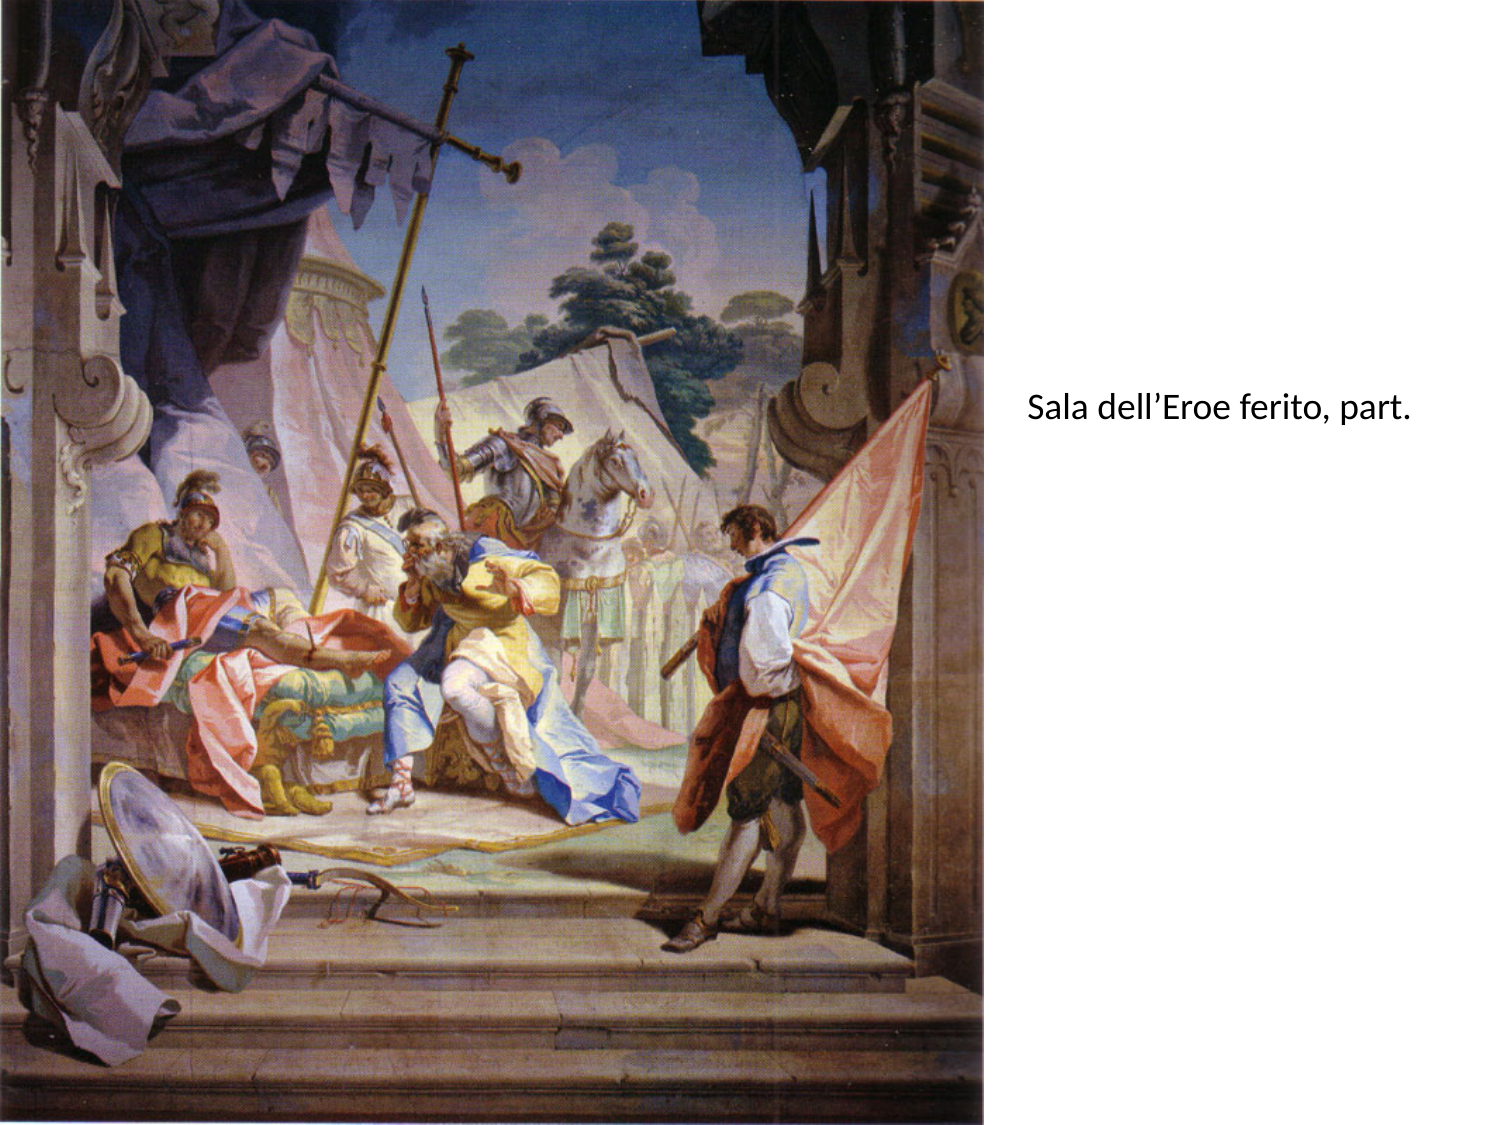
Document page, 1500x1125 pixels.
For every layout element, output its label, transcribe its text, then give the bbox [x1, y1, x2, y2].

text_box Sala dell’Eroe ferito, part. [1012, 374, 1500, 435]
picture [0, 0, 984, 1125]
